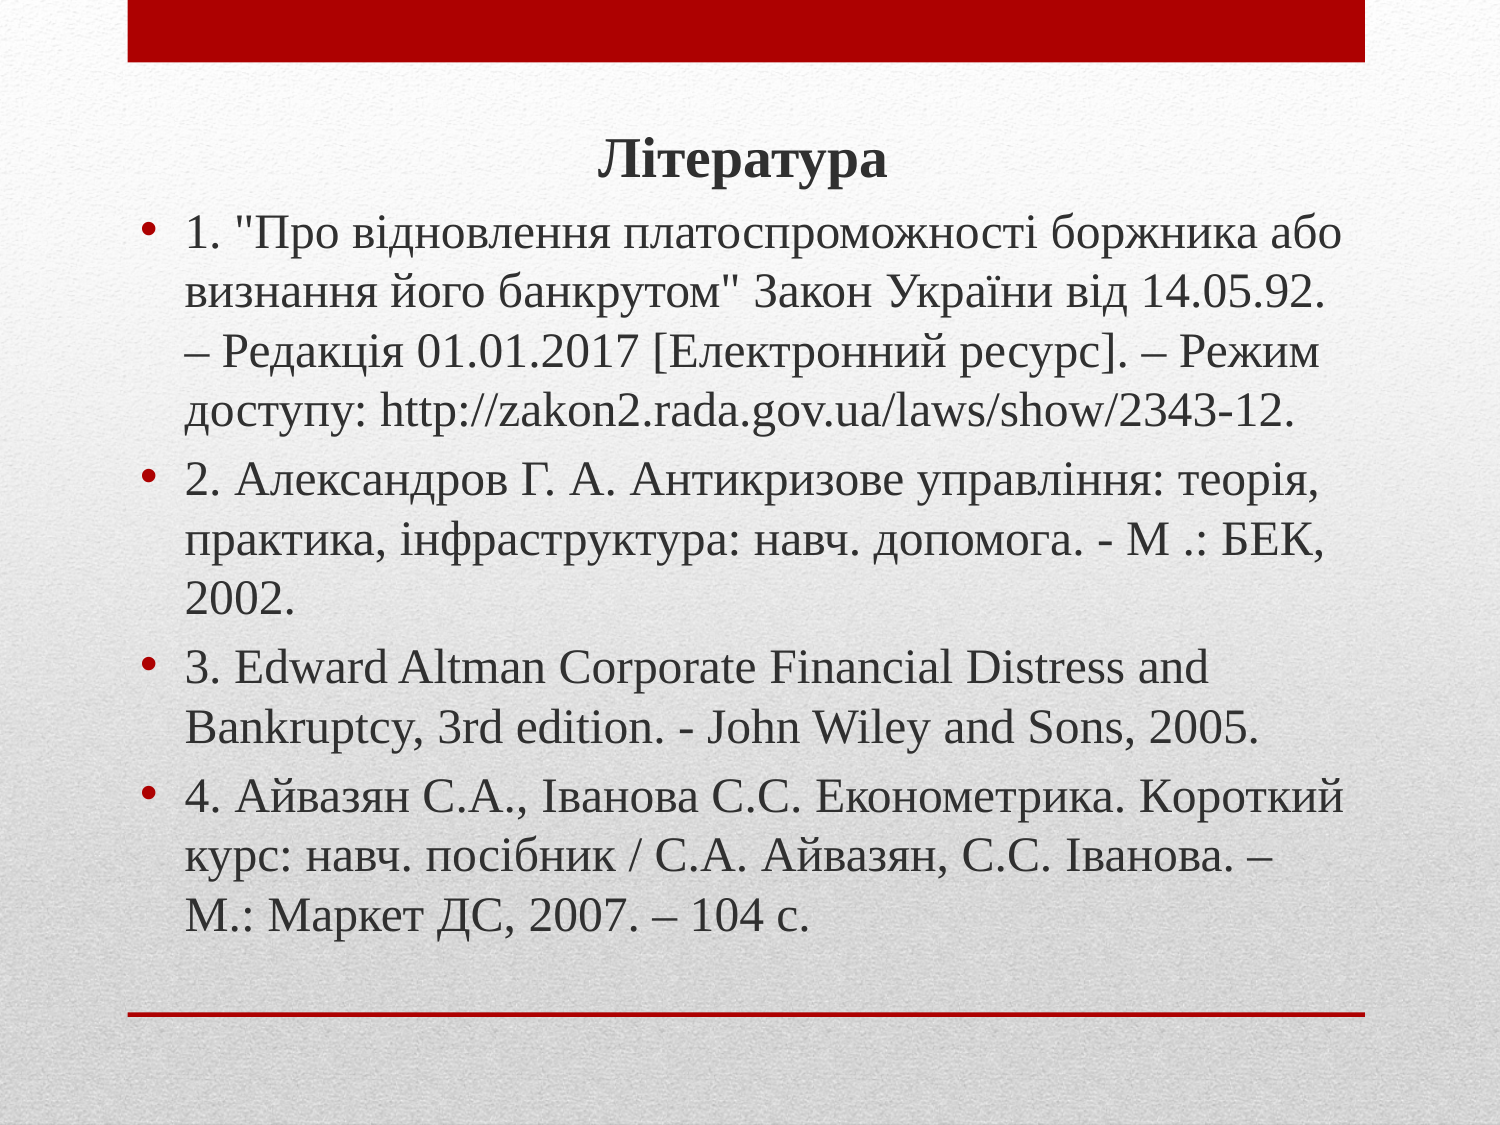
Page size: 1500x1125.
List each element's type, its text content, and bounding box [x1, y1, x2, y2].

list Література 1. "Про відновлення платоспроможності боржника або визнання його банкрутом" Закон України від 14.05.92. – Редакція 01.01.2017 [Електронний ресурс]. – Режим доступу: http://zakon2.rada.gov.ua/laws/show/2343-12. 2. Александров Г. А. Антикризове управління: теорія, практика, інфраструктура: навч. допомога. - М .: БЕК, 2002. 3. Edward Altman Corporate Financial Distress and Bankruptcy, 3rd edition. - John Wiley and Sons, 2005. 4. Айвазян С.А., Іванова С.С. Економетрика. Короткий курс: навч. посібник / С.А. Айвазян, С.С. Іванова. – М.: Маркет ДС, 2007. – 104 с. [125, 112, 1363, 1012]
